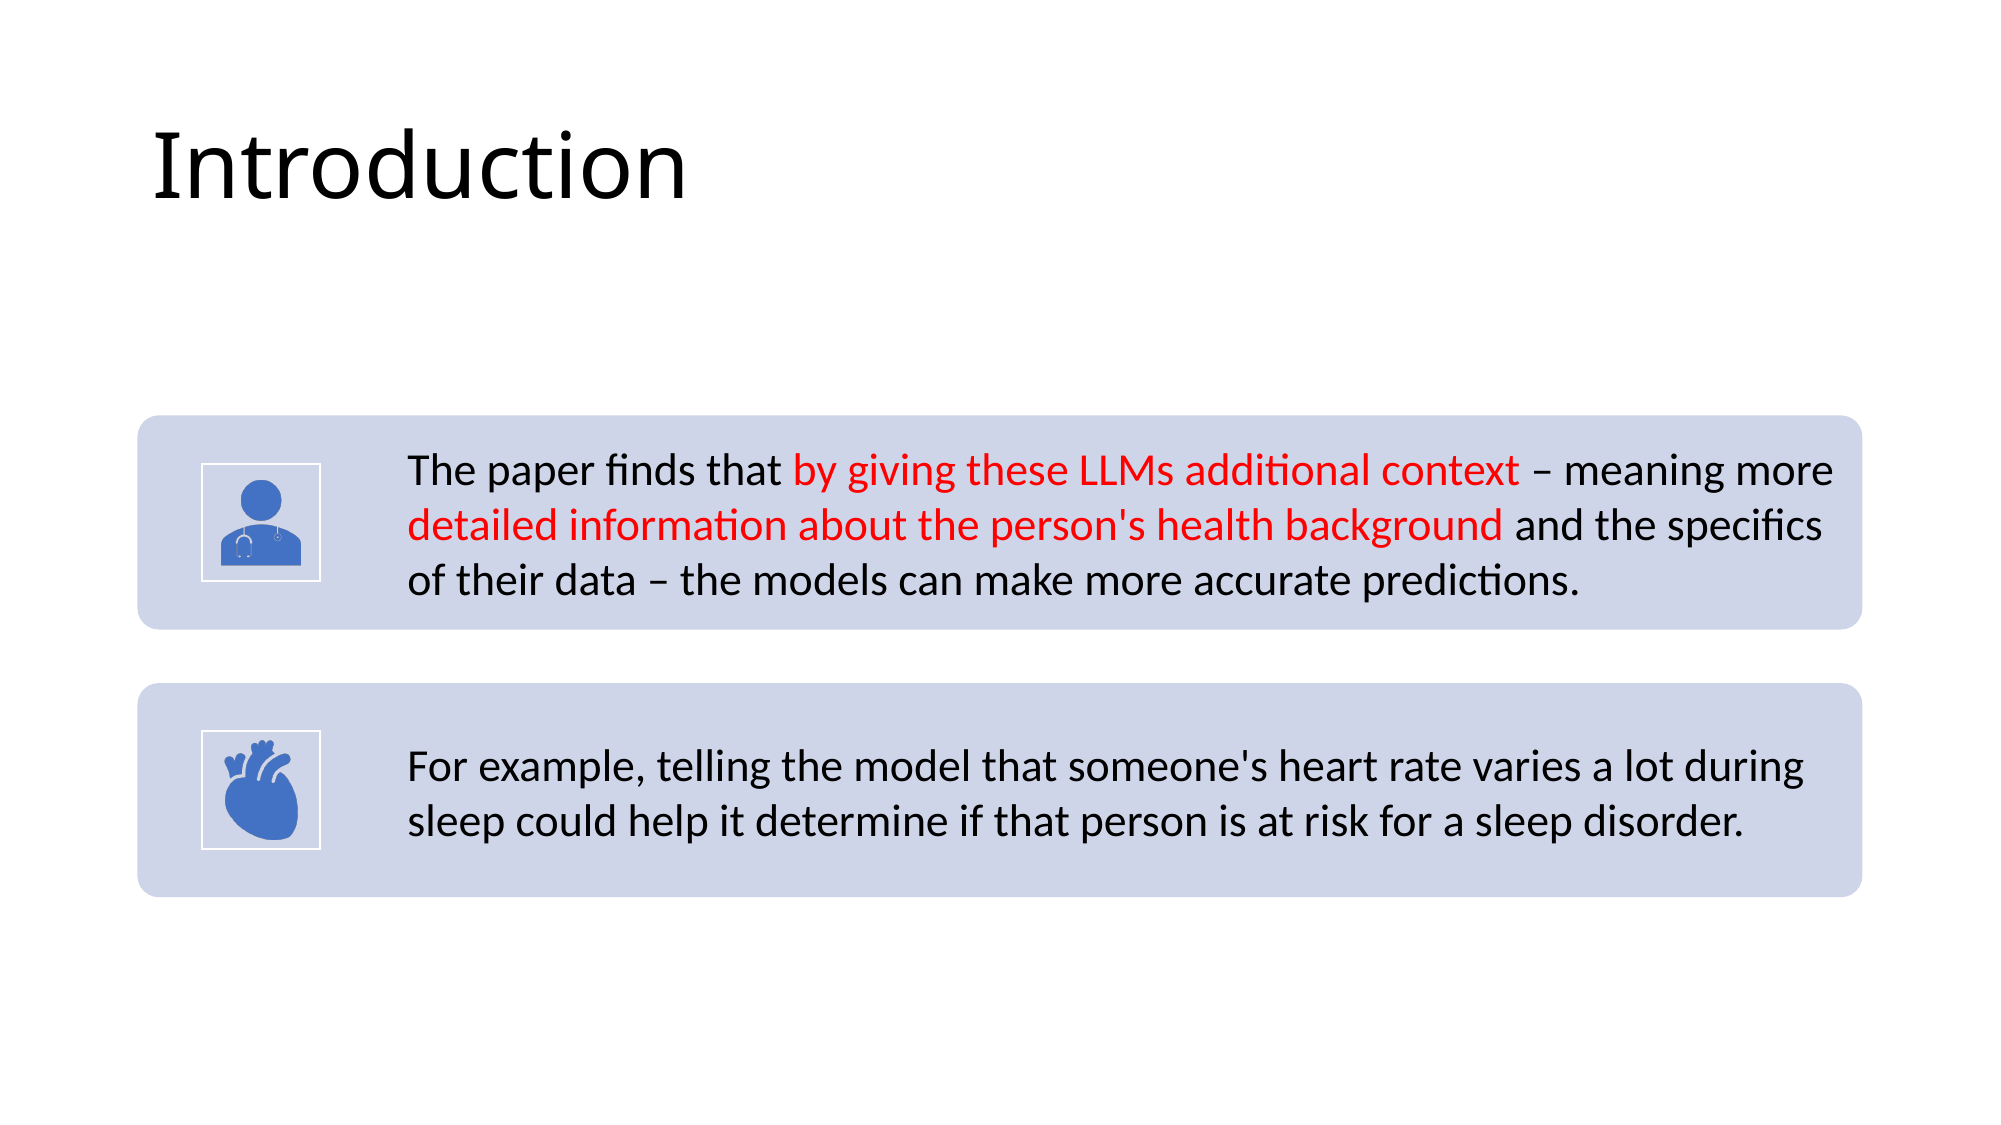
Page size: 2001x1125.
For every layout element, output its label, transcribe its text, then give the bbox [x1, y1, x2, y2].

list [137, 299, 1863, 1014]
title Introduction [137, 59, 1863, 278]
